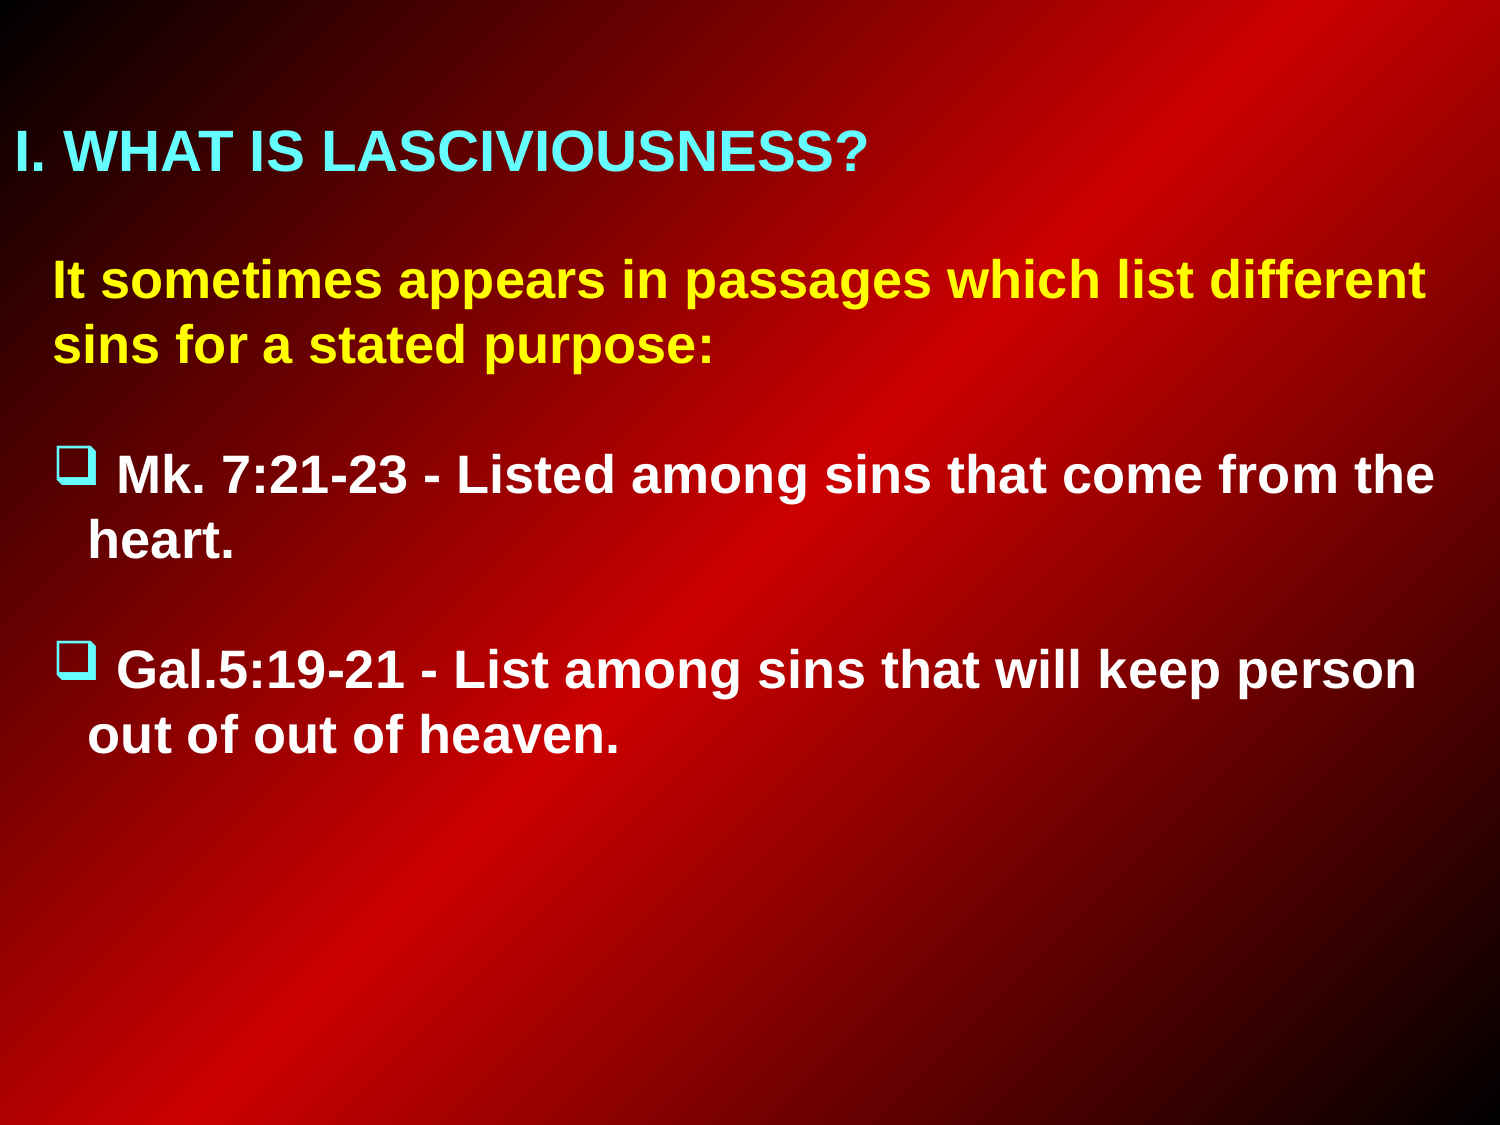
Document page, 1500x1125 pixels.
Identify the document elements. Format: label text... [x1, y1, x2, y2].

text_box I. WHAT IS LASCIVIOUSNESS? [0, 106, 1500, 191]
text_box It sometimes appears in passages which list different sins for a stated purpose: Mk. 7:21-23 - Listed among sins that come from the heart. Gal.5:19-21 - List among sins that will keep person out of out of heaven. [37, 237, 1500, 772]
